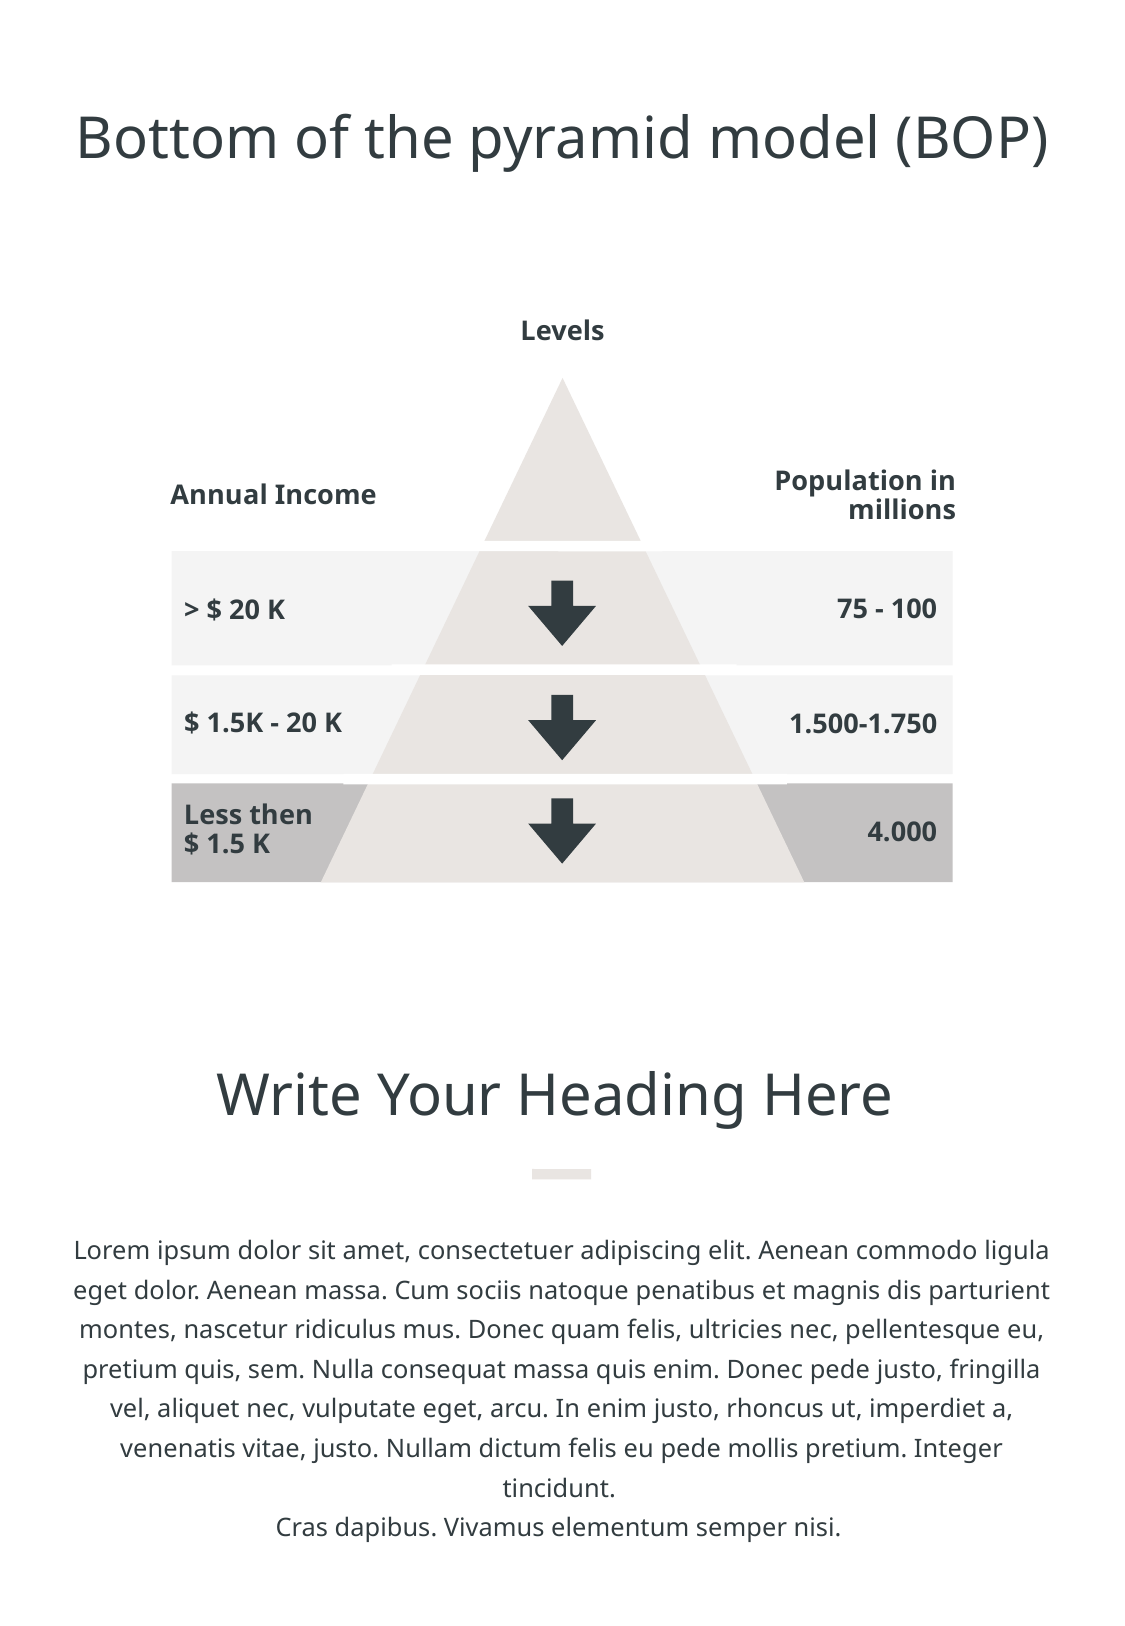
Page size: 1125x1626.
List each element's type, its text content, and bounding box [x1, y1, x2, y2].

text_box [758, 783, 953, 883]
text_box [706, 675, 953, 775]
text_box [320, 780, 805, 883]
text_box [171, 675, 419, 775]
text_box $ 1.5K - 20 K [184, 707, 420, 741]
text_box > $ 20 K [184, 593, 420, 628]
text_box Lorem ipsum dolor sit amet, consectetuer adipiscing elit. Aenean commodo ligula eget dolor. Aenean massa. Cum sociis natoque penatibus et magnis dis parturient montes, nascetur ridiculus mus. Donec quam felis, ultricies nec, pellentesque eu, pretium quis, sem. Nulla consequat massa quis enim. Donec pede justo, fringilla vel, aliquet nec, vulputate eget, arcu. In enim justo, rhoncus ut, imperdiet a, venenatis vitae, justo. Nullam dictum felis eu pede mollis pretium. Integer tincidunt. Cras dapibus. Vivamus elementum semper nisi. [68, 1225, 1057, 1542]
text_box [171, 551, 479, 666]
text_box [528, 694, 596, 761]
text_box [481, 377, 644, 546]
text_box Write Your Heading Here [67, 1071, 1058, 1127]
text_box Population in millions [662, 479, 957, 513]
text_box [171, 783, 367, 883]
text_box [528, 798, 596, 864]
text_box Less then $ 1.5 K [184, 797, 420, 863]
text_box Bottom of the pyramid model (BOP) [71, 113, 1054, 170]
text_box 1.500-1.750 [781, 707, 938, 742]
text_box Levels [444, 315, 681, 349]
text_box [423, 547, 703, 669]
text_box [370, 670, 755, 779]
text_box [647, 551, 953, 666]
text_box [528, 580, 596, 646]
text_box Annual Income [170, 479, 407, 513]
text_box 75 - 100 [781, 592, 938, 627]
text_box 4.000 [832, 815, 938, 850]
